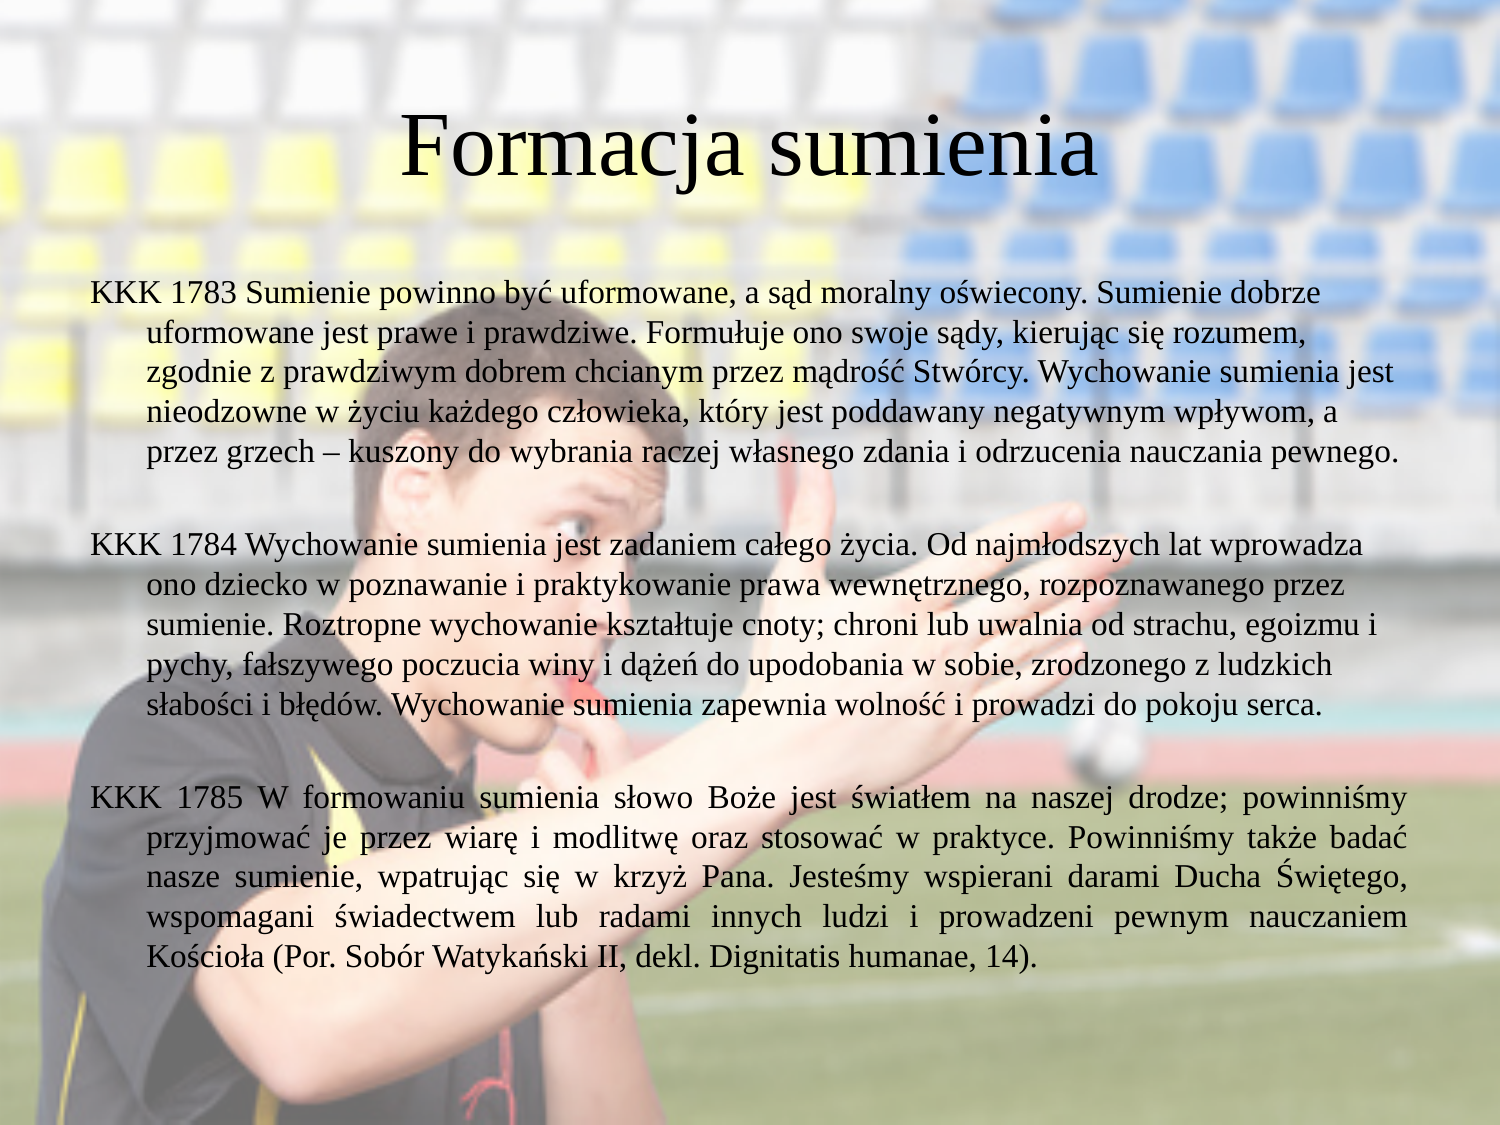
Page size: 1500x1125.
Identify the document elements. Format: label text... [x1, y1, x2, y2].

list KKK 1783 Sumienie powinno być uformowane, a sąd moralny oświecony. Sumienie dobrze uformowane jest prawe i prawdziwe. Formułuje ono swoje sądy, kierując się rozumem, zgodnie z prawdziwym dobrem chcianym przez mądrość Stwórcy. Wychowanie sumienia jest nieodzowne w życiu każdego człowieka, który jest poddawany negatywnym wpływom, a przez grzech – kuszony do wybrania raczej własnego zdania i odrzucenia nauczania pewnego. KKK 1784 Wychowanie sumienia jest zadaniem całego życia. Od najmłodszych lat wprowadza ono dziecko w poznawanie i praktykowanie prawa wewnętrznego, rozpoznawanego przez sumienie. Roztropne wychowanie kształtuje cnoty; chroni lub uwalnia od strachu, egoizmu i pychy, fałszywego poczucia winy i dążeń do upodobania w sobie, zrodzonego z ludzkich słabości i błędów. Wychowanie sumienia zapewnia wolność i prowadzi do pokoju serca. KKK 1785 W formowaniu sumienia słowo Boże jest światłem na naszej drodze; powinniśmy przyjmować je przez wiarę i modlitwę oraz stosować w praktyce. Powinniśmy także badać nasze sumienie, wpatrując się w krzyż Pana. Jesteśmy wspierani darami Ducha Świętego, wspomagani świadectwem lub radami innych ludzi i prowadzeni pewnym nauczaniem Kościoła (Por. Sobór Watykański II, dekl. Dignitatis humanae, 14). [75, 262, 1425, 1005]
title Formacja sumienia [75, 45, 1425, 233]
